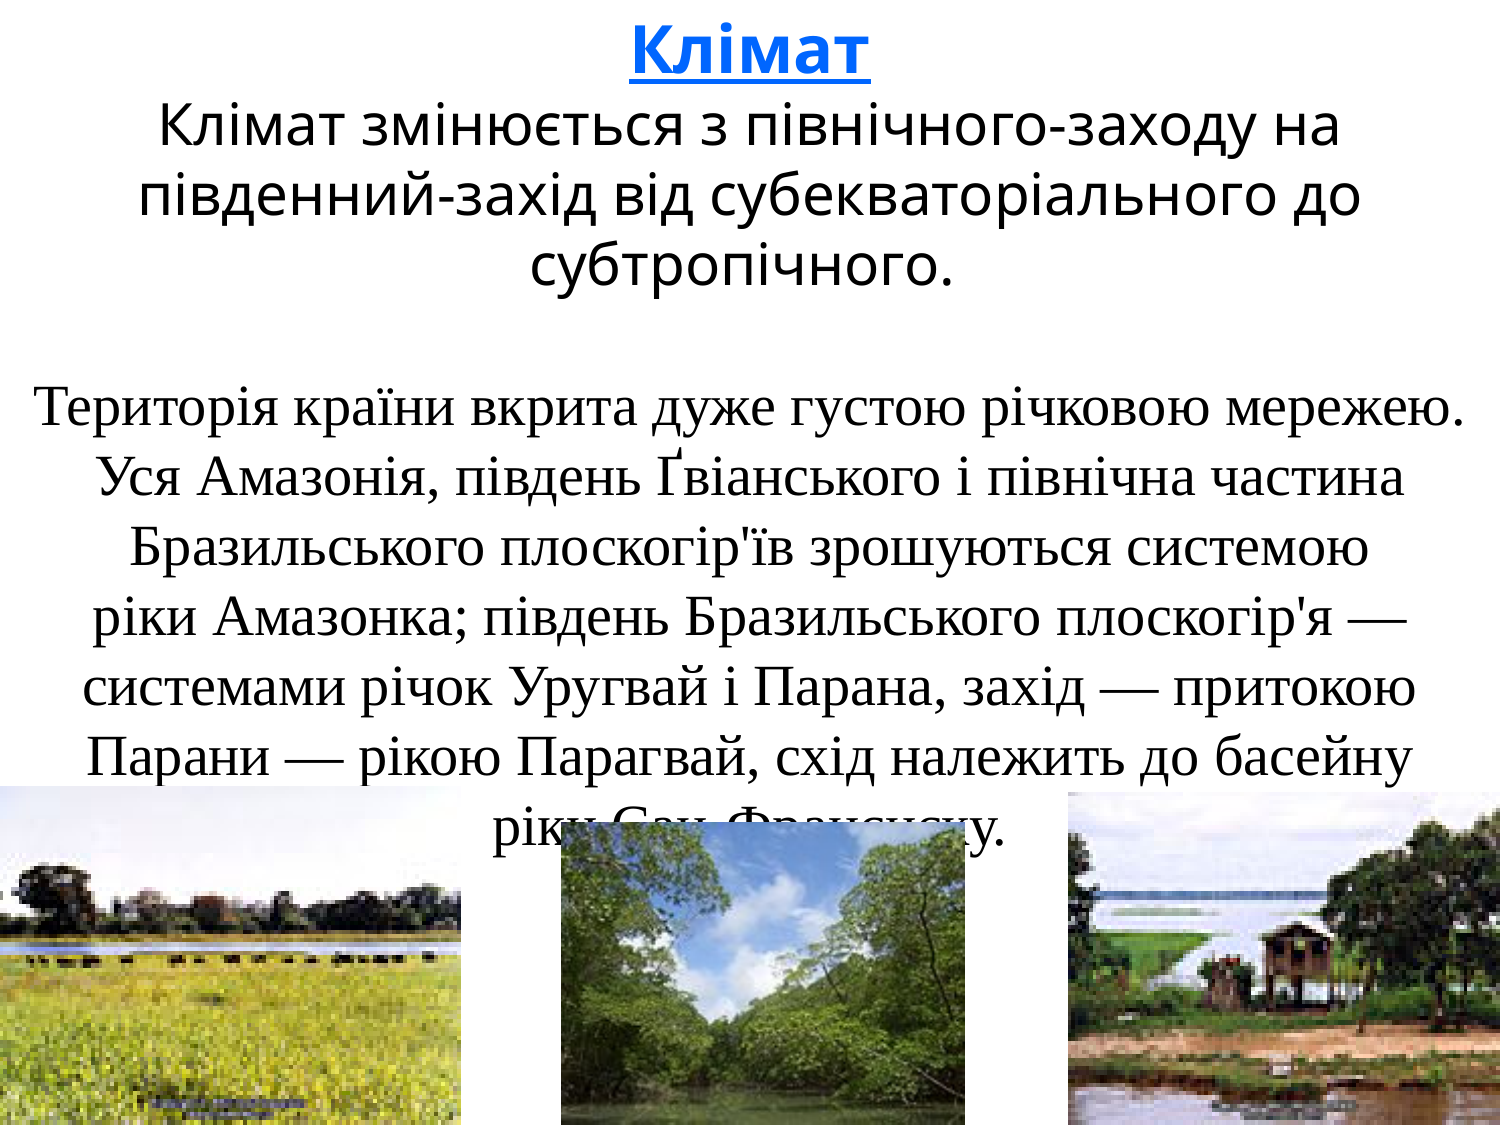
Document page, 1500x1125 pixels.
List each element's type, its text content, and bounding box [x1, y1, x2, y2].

text_box Клімат Клімат змінюється з північного-заходу на південний-захід від субекваторіального до субтропічного. Територія країни вкрита дуже густою річковою мережею. Уся Амазонія, південь Ґвіанського і північна частина Бразильського плоскогір'їв зрошуються системою ріки Амазонка; південь Бразильського плоскогір'я — системами річок Уругвай і Парана, захід — притокою Парани — рікою Парагвай, схід належить до басейну ріки Сан-Франсиску. [0, 0, 1500, 865]
picture [1068, 791, 1500, 1125]
picture [560, 822, 965, 1125]
picture [0, 786, 461, 1125]
